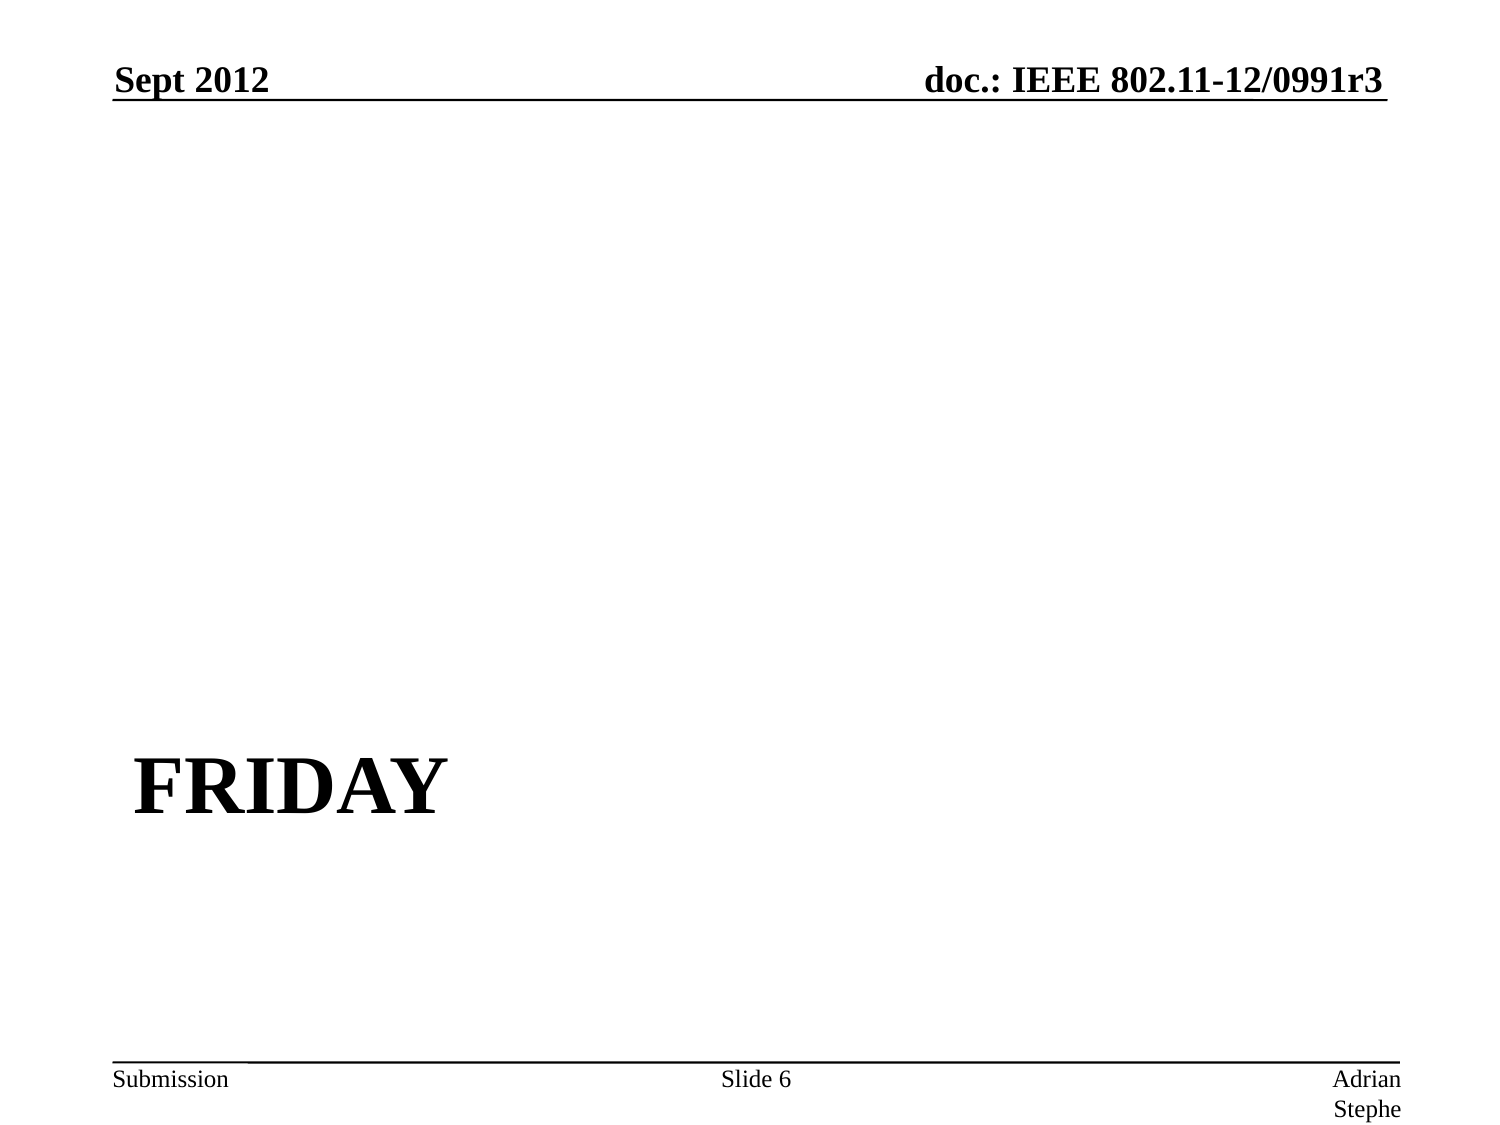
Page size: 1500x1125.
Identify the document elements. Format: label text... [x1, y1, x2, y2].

title Friday [118, 722, 1394, 947]
slide_number Slide 6 [712, 1061, 800, 1093]
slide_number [114, 54, 374, 101]
footer Adrian Stephens, Intel Corporation [1324, 1061, 1402, 1093]
